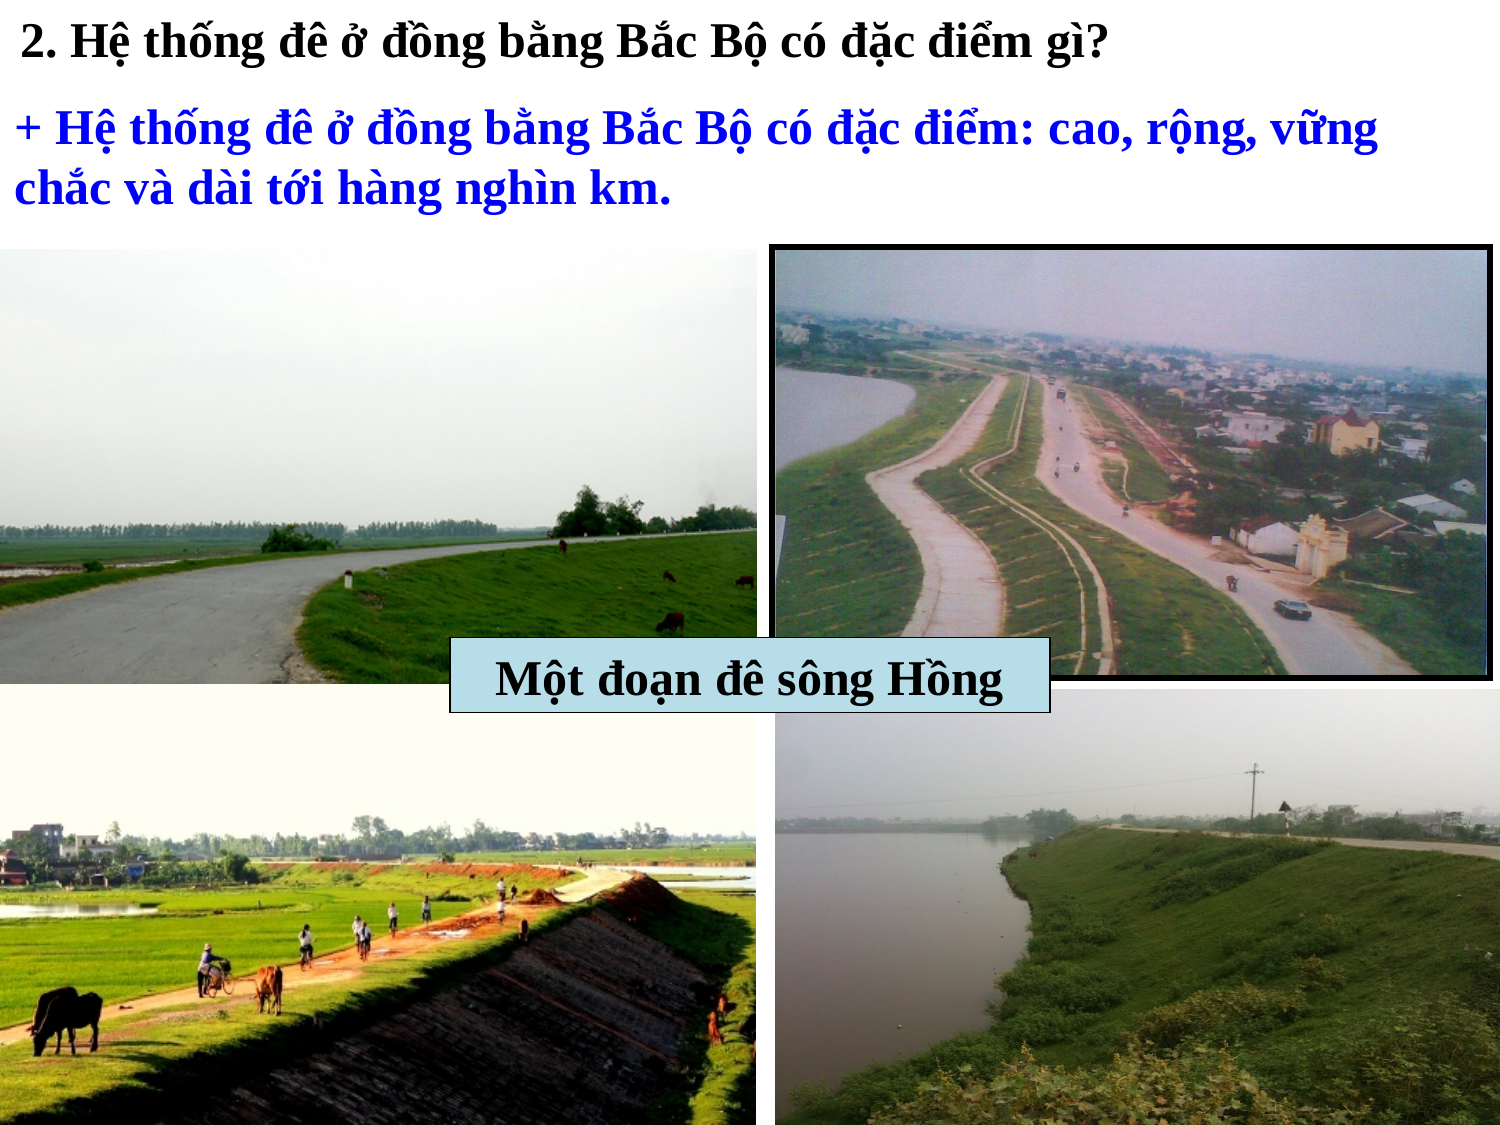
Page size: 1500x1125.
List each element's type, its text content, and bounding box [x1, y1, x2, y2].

picture [0, 249, 757, 1125]
text_box 2. Hệ thống đê ở đồng bằng Bắc Bộ có đặc điểm gì? [5, 0, 1126, 75]
picture [774, 249, 1488, 676]
picture [775, 689, 1500, 1125]
text_box Một đoạn đê sông Hồng [760, 637, 1050, 713]
text_box + Hệ thống đê ở đồng bằng Bắc Bộ có đặc điểm: cao, rộng, vững chắc và dài tới hàng nghìn km. [0, 87, 1438, 223]
